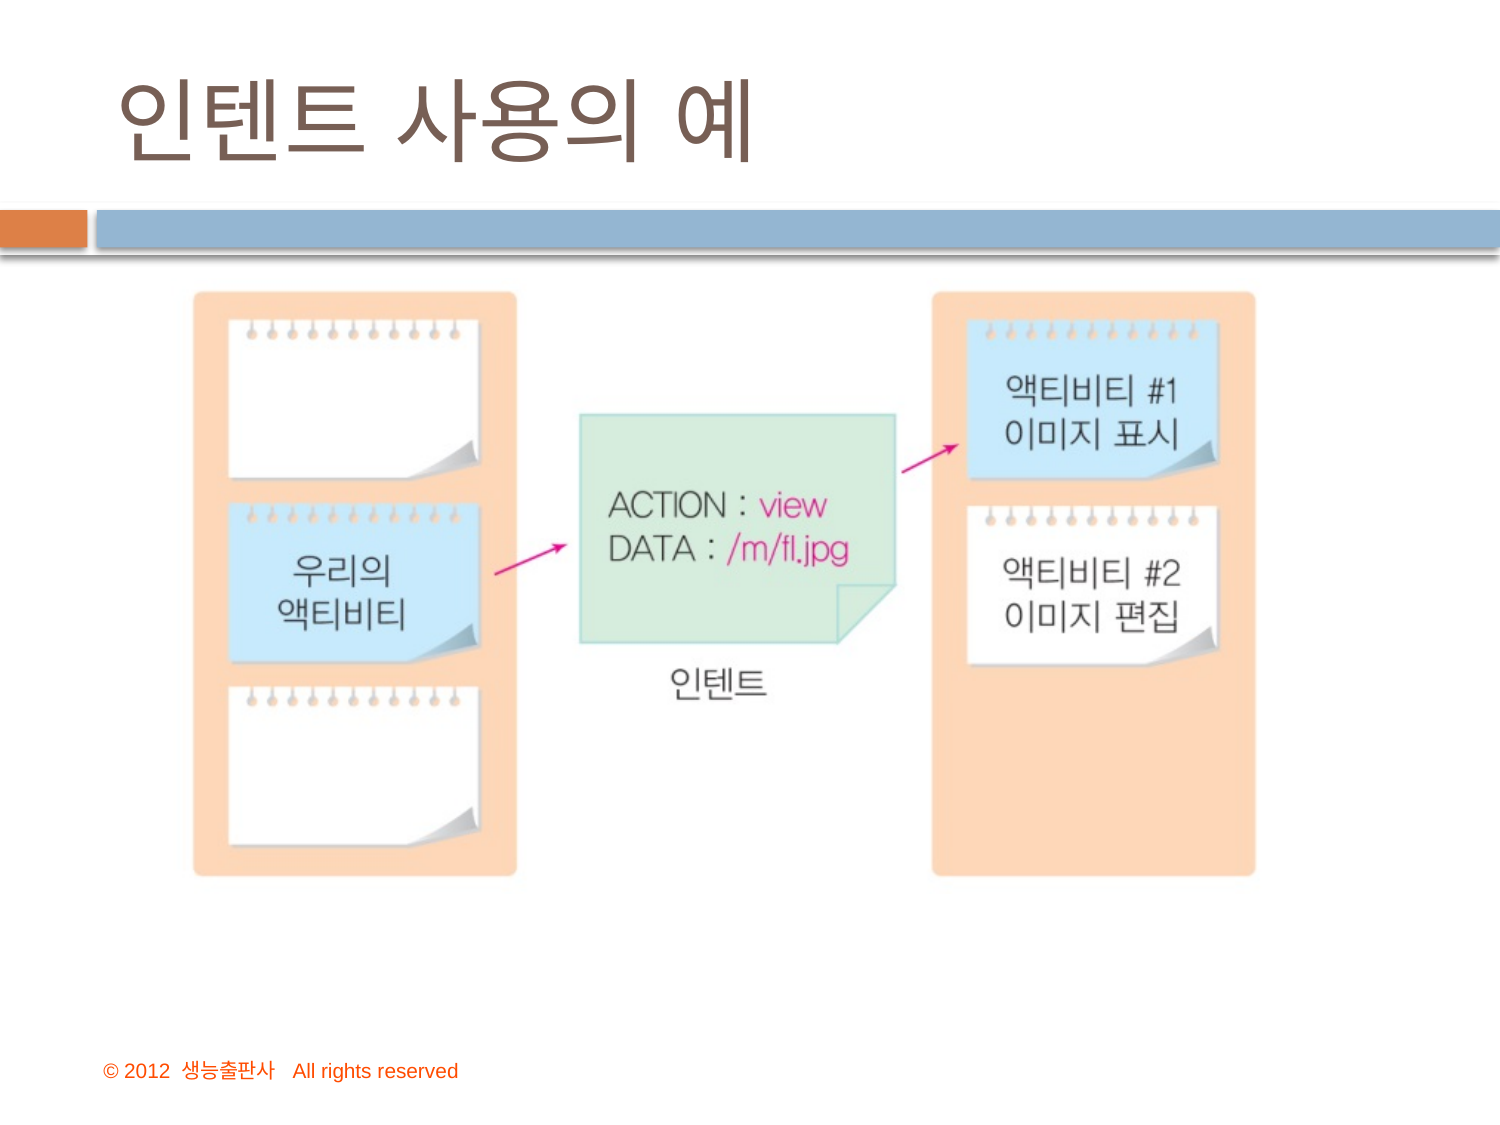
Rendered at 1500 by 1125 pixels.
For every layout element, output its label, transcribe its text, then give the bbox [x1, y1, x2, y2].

title 인텐트 사용의 예 [100, 37, 1438, 200]
picture [170, 278, 1279, 894]
